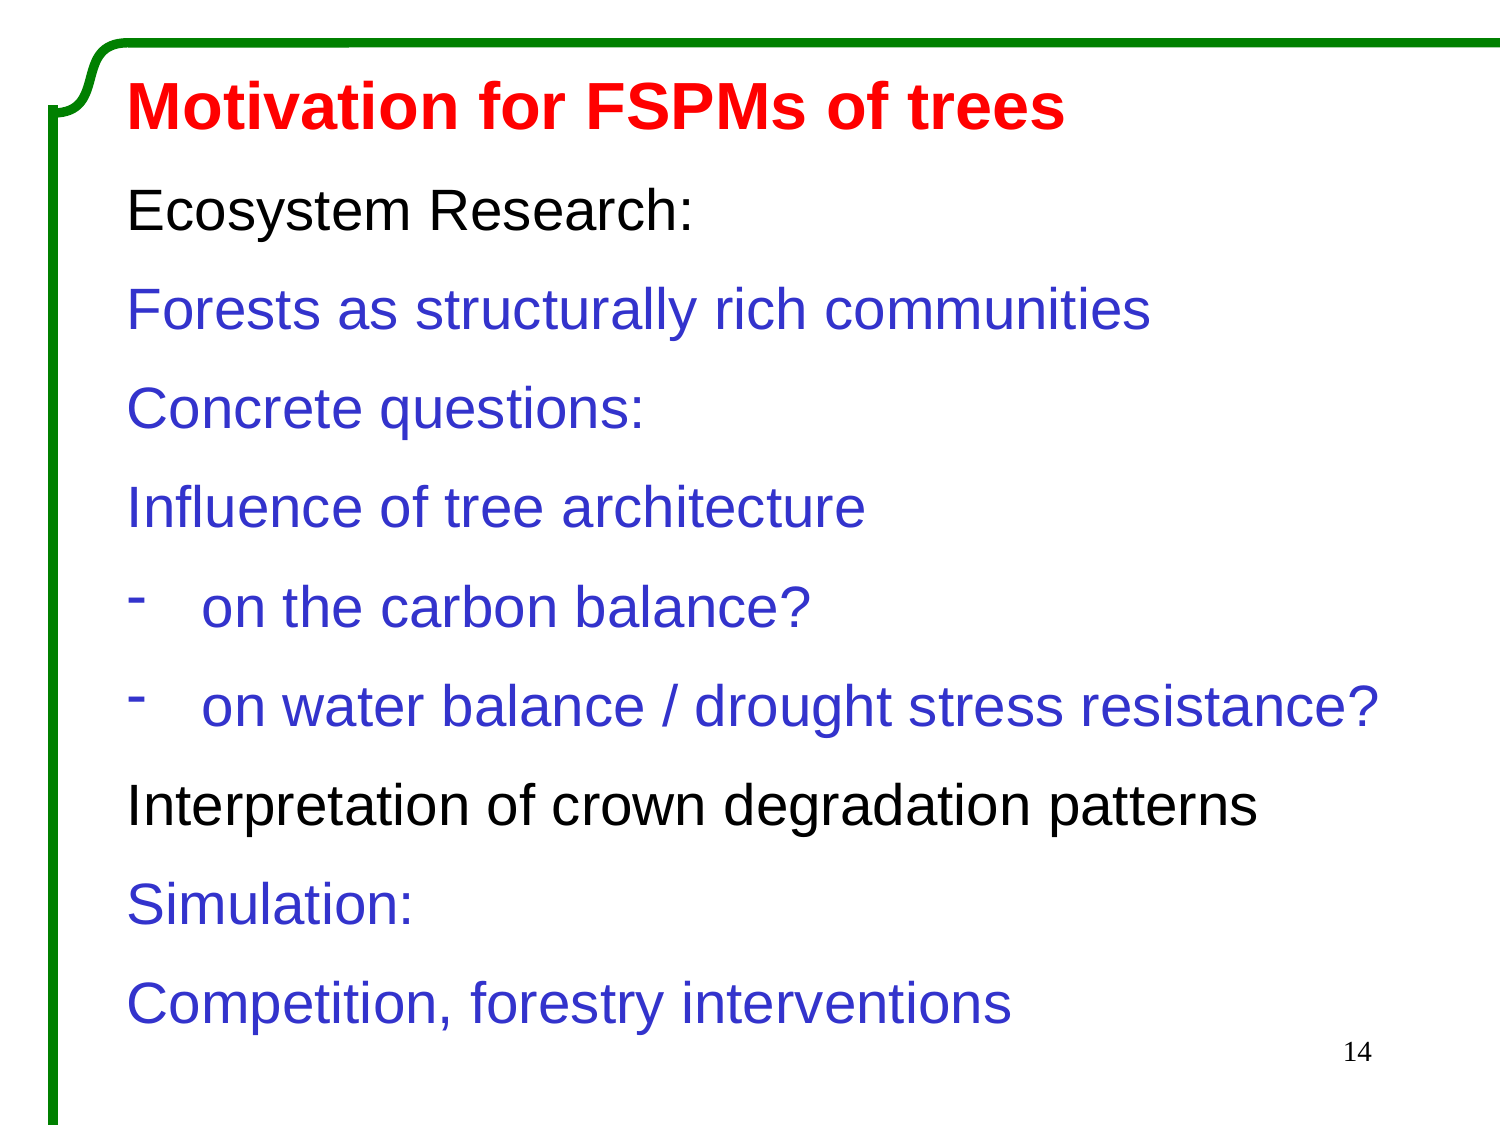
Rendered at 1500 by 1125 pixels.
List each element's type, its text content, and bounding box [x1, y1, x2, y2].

slide_number 14 [1074, 1025, 1388, 1100]
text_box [55, 40, 126, 116]
text_box Motivation for FSPMs of trees Ecosystem Research: Forests as structurally rich communities Concrete questions: Influence of tree architecture on the carbon balance? on water balance / drought stress resistance? Interpretation of crown degradation patterns Simulation: Competition, forestry interventions [112, 55, 1400, 1043]
